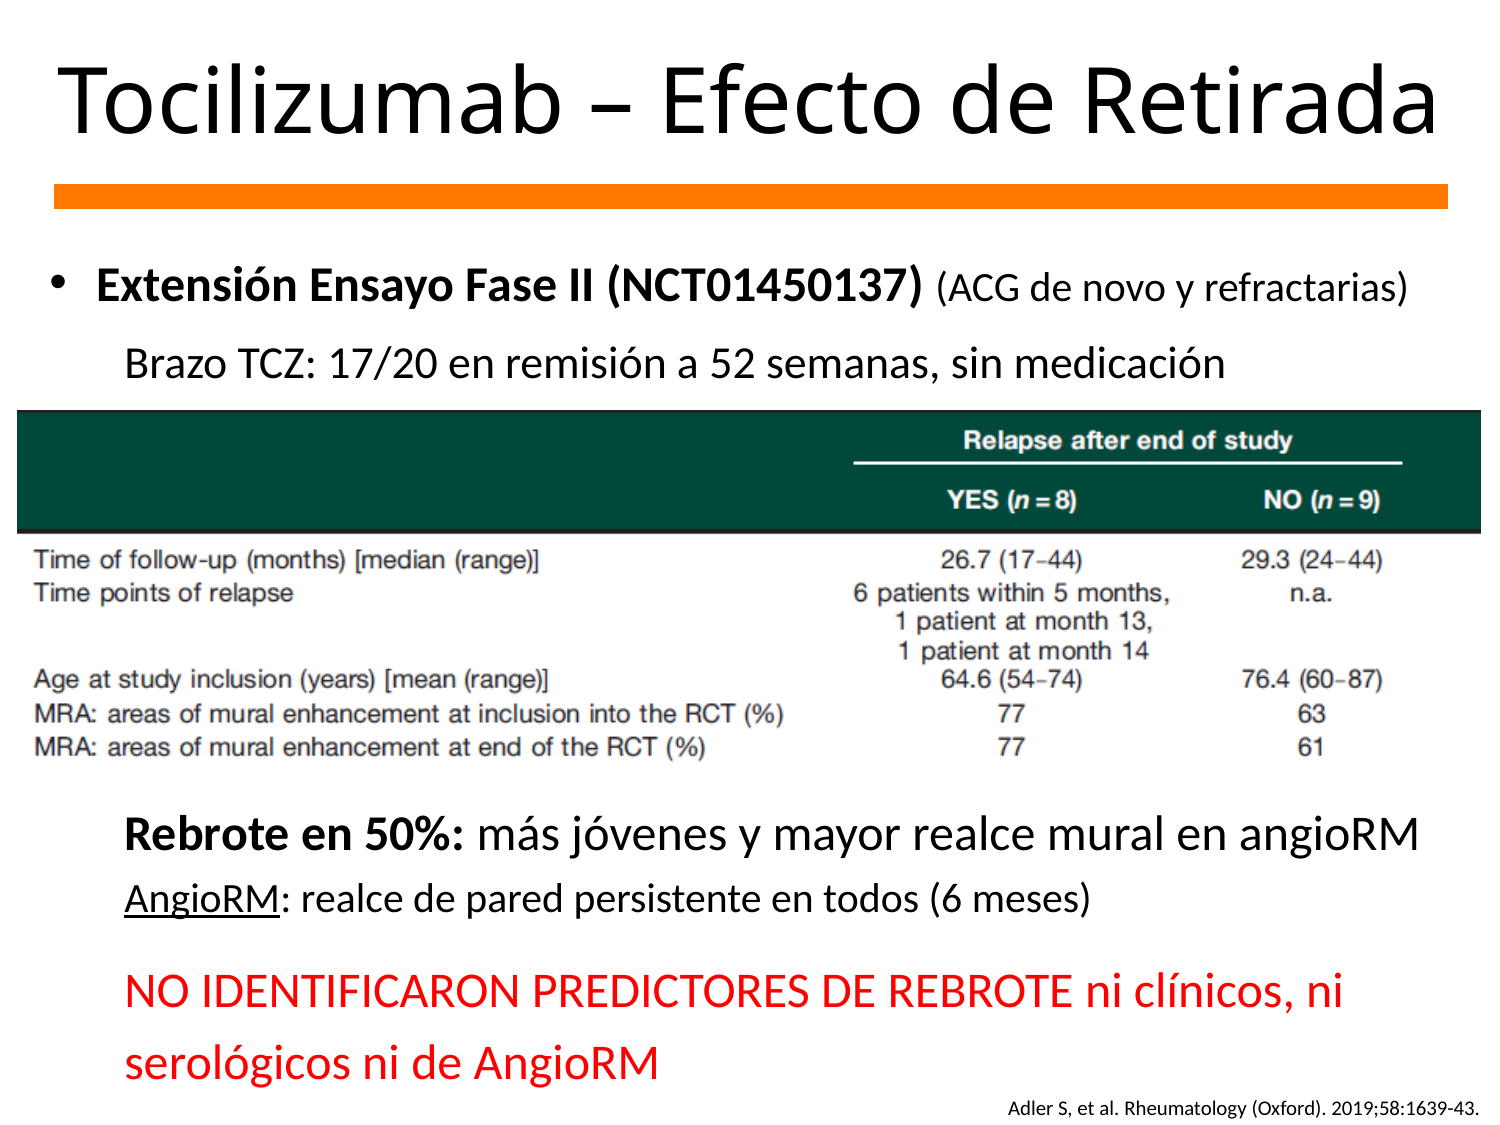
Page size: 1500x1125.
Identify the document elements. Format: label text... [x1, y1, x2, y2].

title Tocilizumab – Efecto de Retirada [0, 3, 1500, 191]
text_box Extensión Ensayo Fase II (NCT01450137) (ACG de novo y refractarias) Brazo TCZ: 17/20 en remisión a 52 semanas, sin medicación Rebrote en 50%: más jóvenes y mayor realce mural en angioRM AngioRM: realce de pared persistente en todos (6 meses) NO IDENTIFICARON PREDICTORES DE REBROTE ni clínicos, ni serológicos ni de AngioRM [34, 231, 1470, 409]
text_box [17, 410, 1481, 764]
text_box Adler S, et al. Rheumatology (Oxford). 2019;58:1639-43. [993, 1086, 1496, 1125]
text_box Extensión Ensayo Fase II (NCT01450137) (ACG de novo y refractarias) Brazo TCZ: 17/20 en remisión a 52 semanas, sin medicación Rebrote en 50%: más jóvenes y mayor realce mural en angioRM AngioRM: realce de pared persistente en todos (6 meses) NO IDENTIFICARON PREDICTORES DE REBROTE ni clínicos, ni serológicos ni de AngioRM [34, 772, 1470, 1094]
